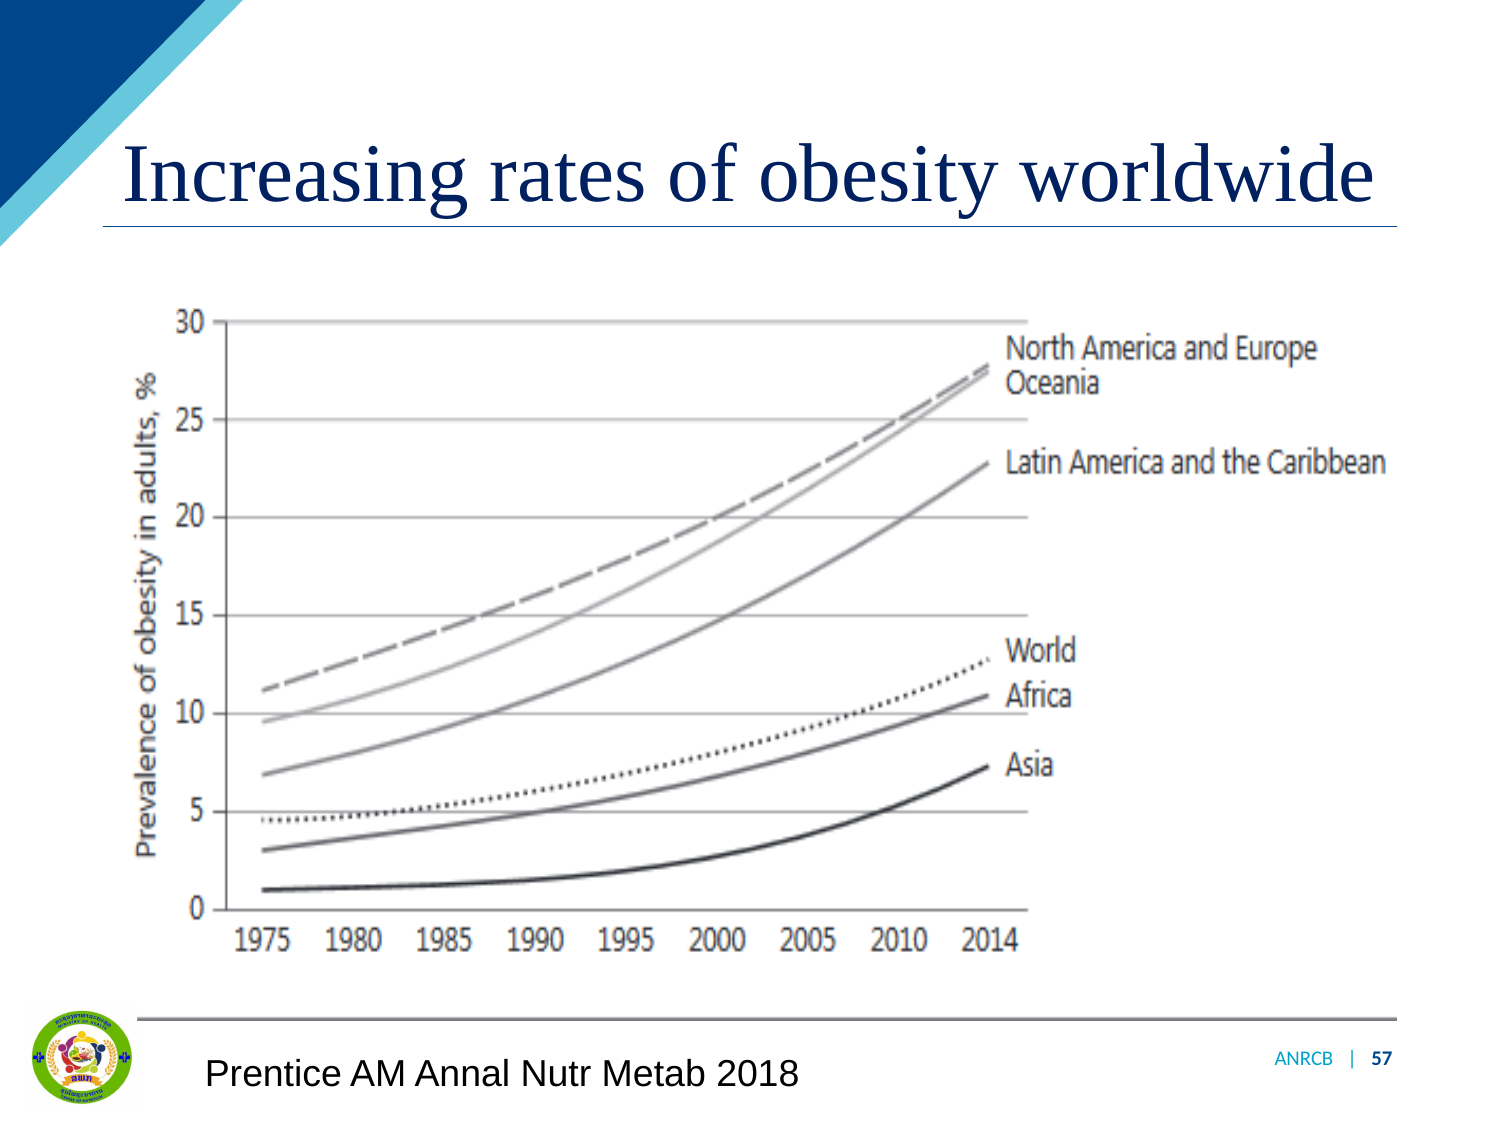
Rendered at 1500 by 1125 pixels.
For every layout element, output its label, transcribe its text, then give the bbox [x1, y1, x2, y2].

slide_number ANRCB | 57 [1159, 1041, 1408, 1073]
title Increasing rates of obesity worldwide [103, 59, 1397, 227]
picture [24, 241, 1398, 1110]
text_box Prentice AM Annal Nutr Metab 2018 [189, 1041, 822, 1102]
